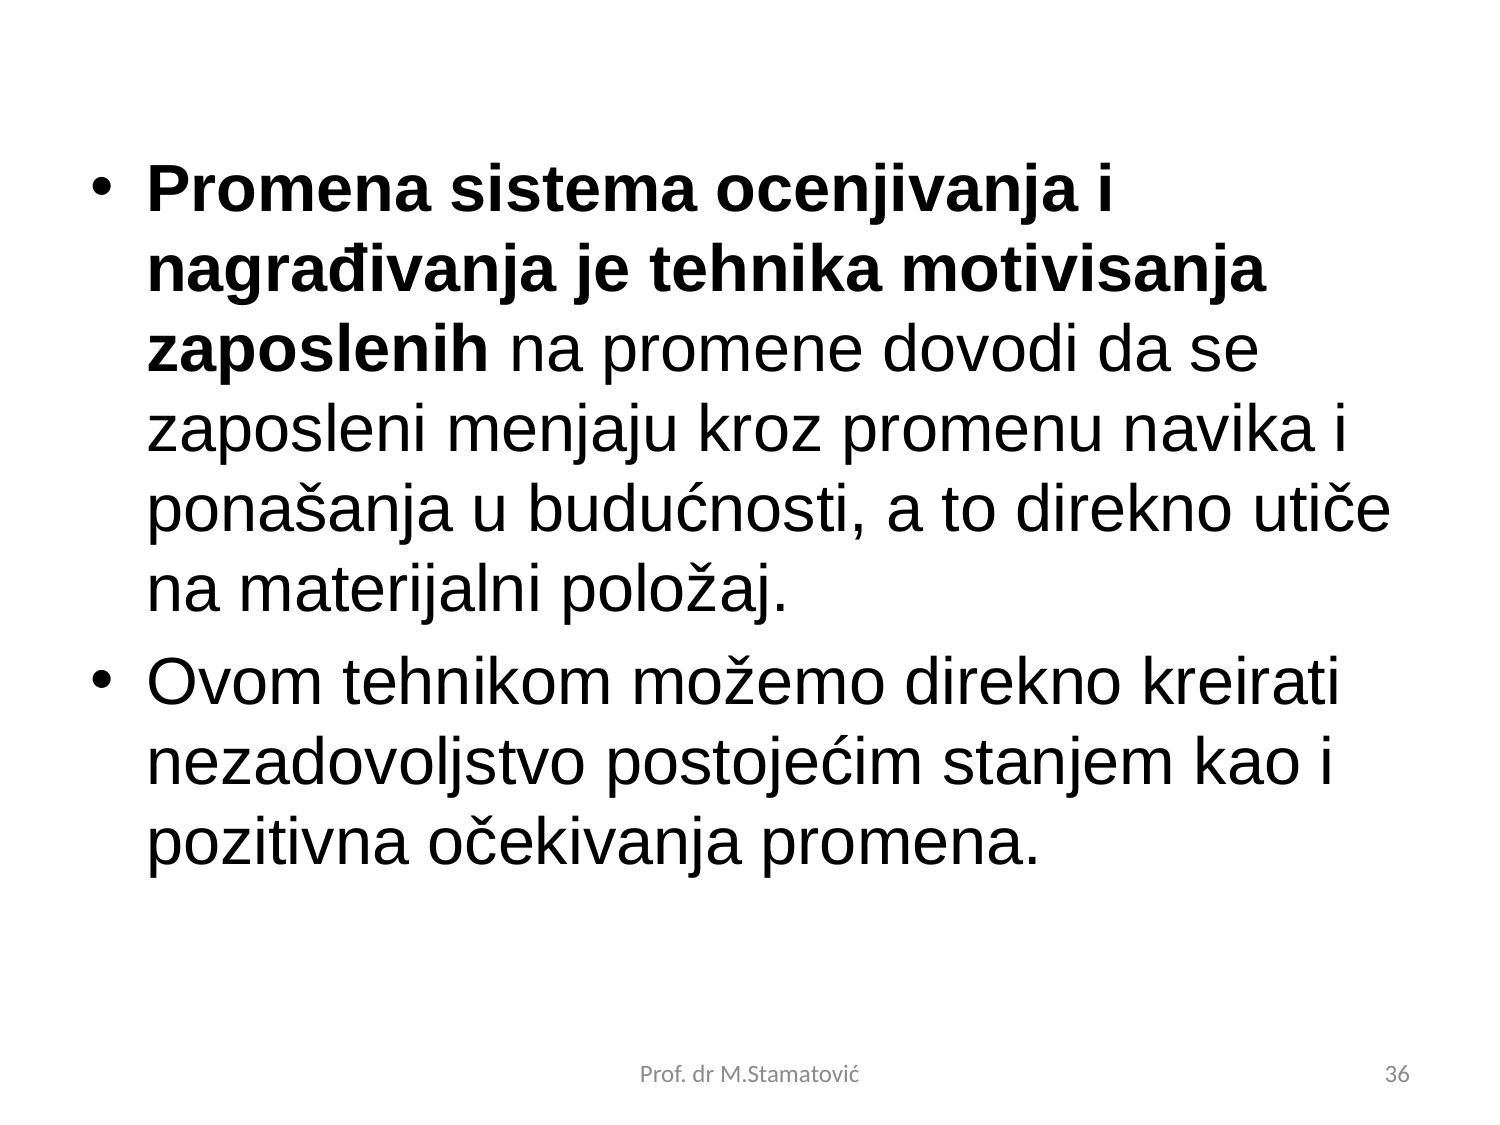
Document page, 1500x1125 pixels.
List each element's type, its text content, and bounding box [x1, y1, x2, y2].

footer Prof. dr M.Stamatović [512, 1042, 988, 1103]
slide_number 36 [1074, 1042, 1425, 1103]
list Promena sistema ocenjivanja i nagrađivanja je tehnika motivisanja zaposlenih na promene dovodi da se zaposleni menjaju kroz promenu navika i ponašanja u budućnosti, a to direkno utiče na materijalni položaj. Ovom tehnikom možemo direkno kreirati nezadovoljstvo postojećim stanjem kao i pozitivna očekivanja promena. [75, 137, 1425, 1005]
